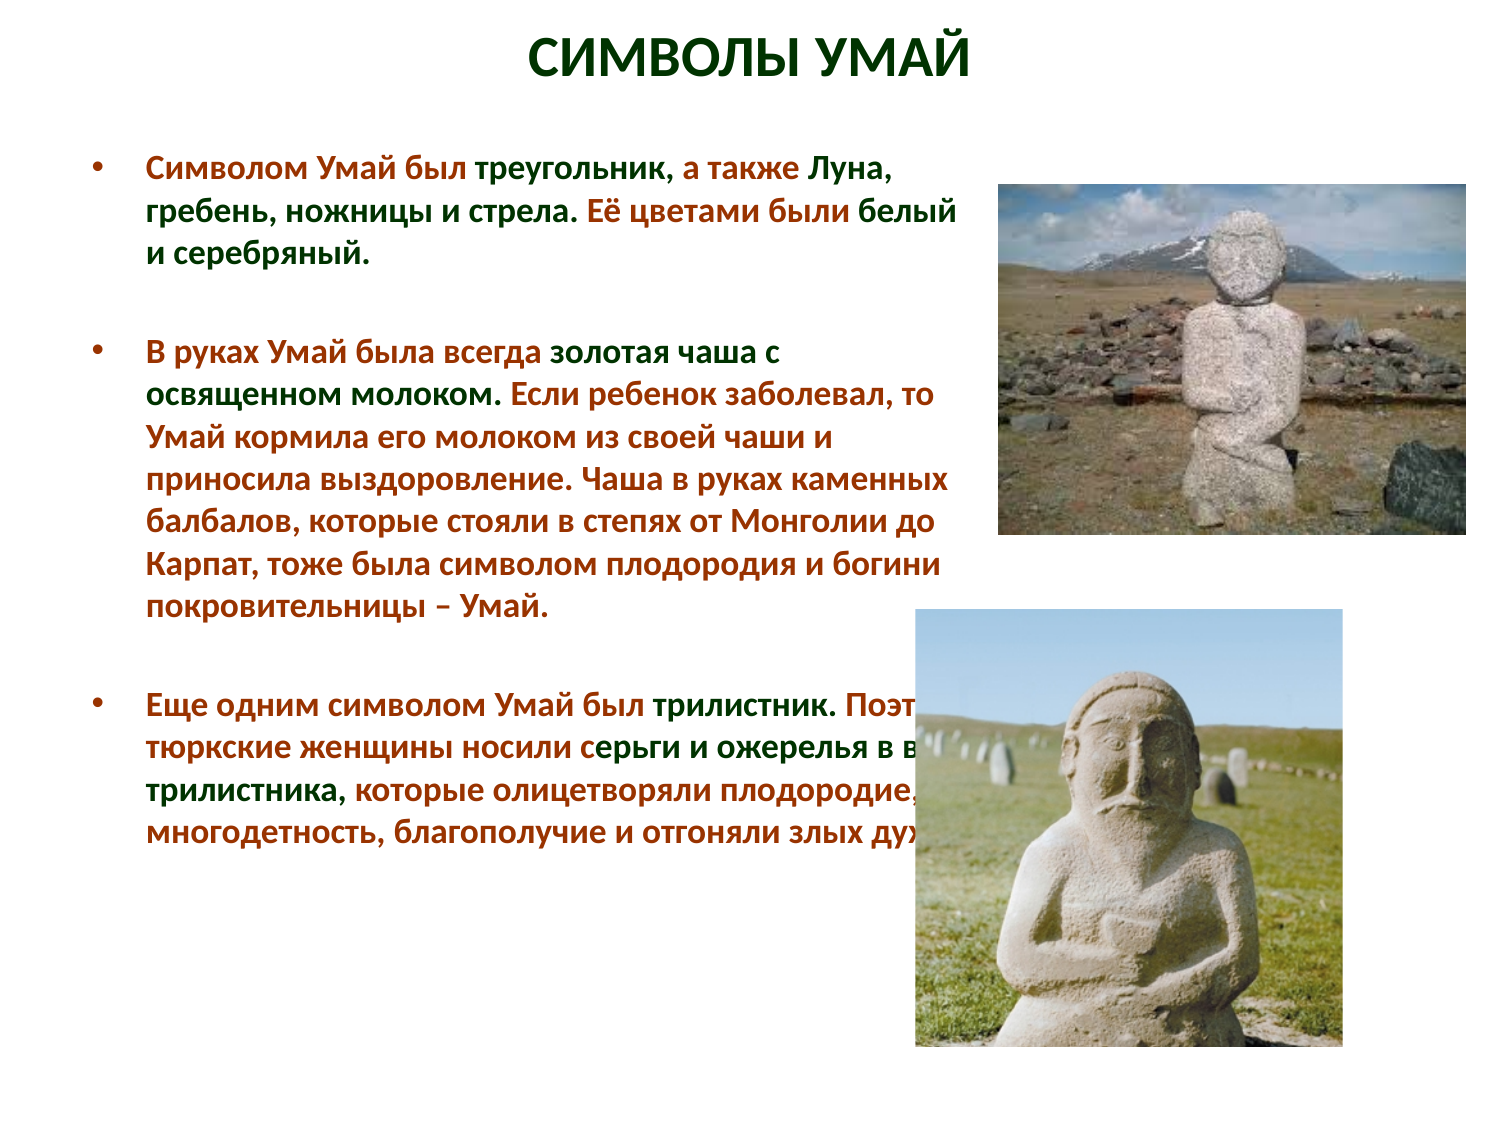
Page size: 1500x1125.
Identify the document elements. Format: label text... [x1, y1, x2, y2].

picture [997, 184, 1467, 536]
list Символом Умай был треугольник, а также Луна, гребень, ножницы и стрела. Её цветами были белый и серебряный. В руках Умай была всегда золотая чаша с освященном молоком. Если ребенок заболевал, то Умай кормила его молоком из своей чаши и приносила выздоровление. Чаша в руках каменных балбалов, которые стояли в степях от Монголии до Карпат, тоже была символом плодородия и богини покровительницы – Умай. Еще одним символом Умай был трилистник. Поэтому тюркские женщины носили серьги и ожерелья в виде трилистника, которые олицетворяли плодородие, многодетность, благополучие и отгоняли злых духов. [76, 137, 999, 880]
title СИМВОЛЫ УМАЙ [0, 7, 1500, 100]
picture [915, 609, 1343, 1048]
